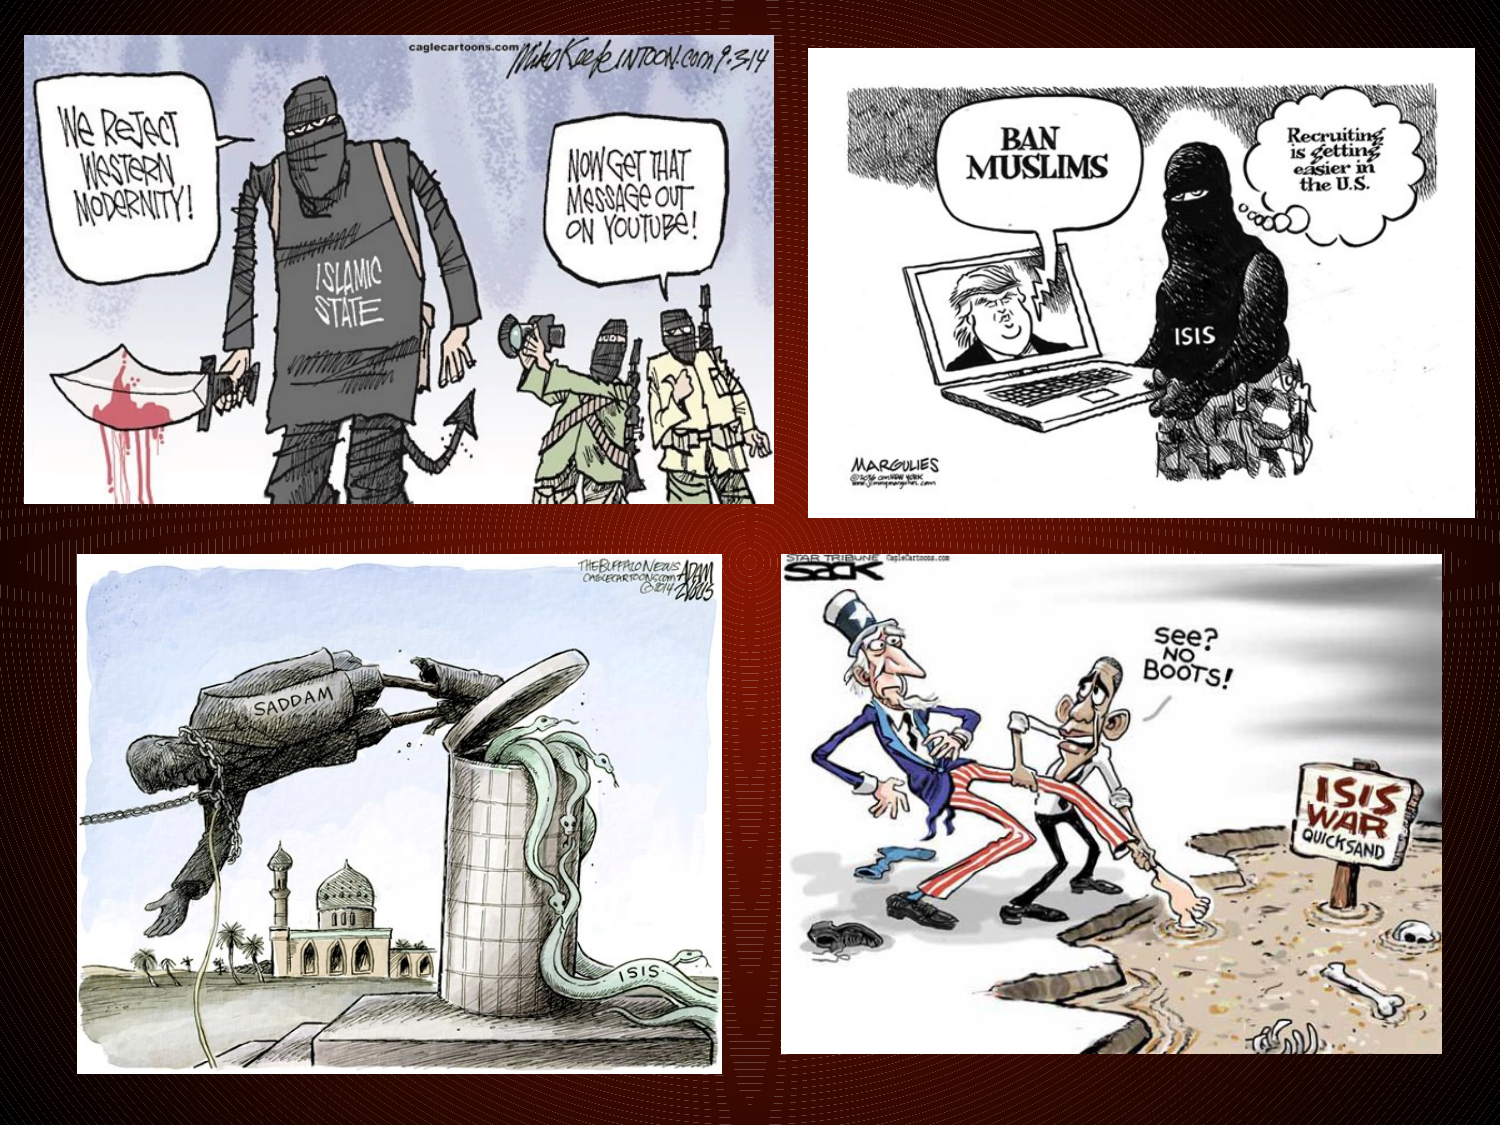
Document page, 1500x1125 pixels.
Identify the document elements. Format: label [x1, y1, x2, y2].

picture [77, 554, 722, 1075]
picture [807, 47, 1476, 518]
picture [781, 554, 1442, 1054]
picture [24, 35, 774, 504]
